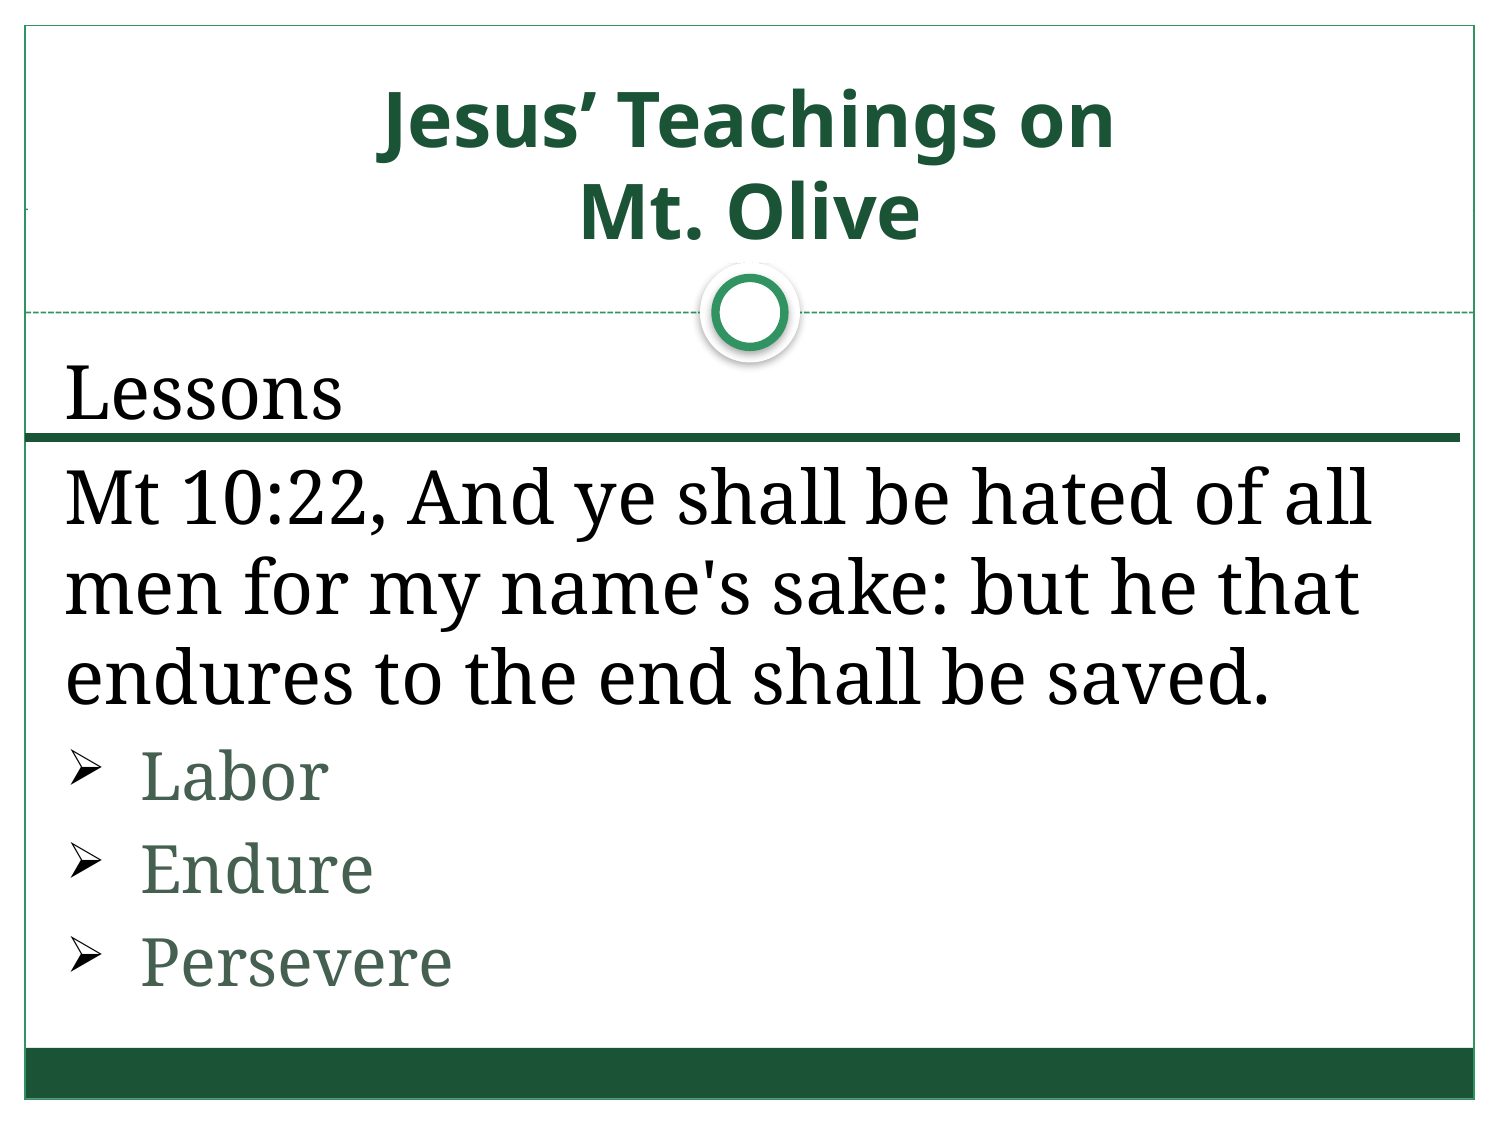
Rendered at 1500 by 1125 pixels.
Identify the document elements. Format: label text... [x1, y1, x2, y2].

list Lessons Mt 10:22, And ye shall be hated of all men for my name's sake: but he that endures to the end shall be saved. Labor Endure Persevere [49, 448, 1445, 1038]
list Lessons Mt 10:22, And ye shall be hated of all men for my name's sake: but he that endures to the end shall be saved. Labor Endure Persevere [49, 337, 1445, 433]
title Jesus’ Teachings on Mt. Olive [112, 62, 1388, 263]
